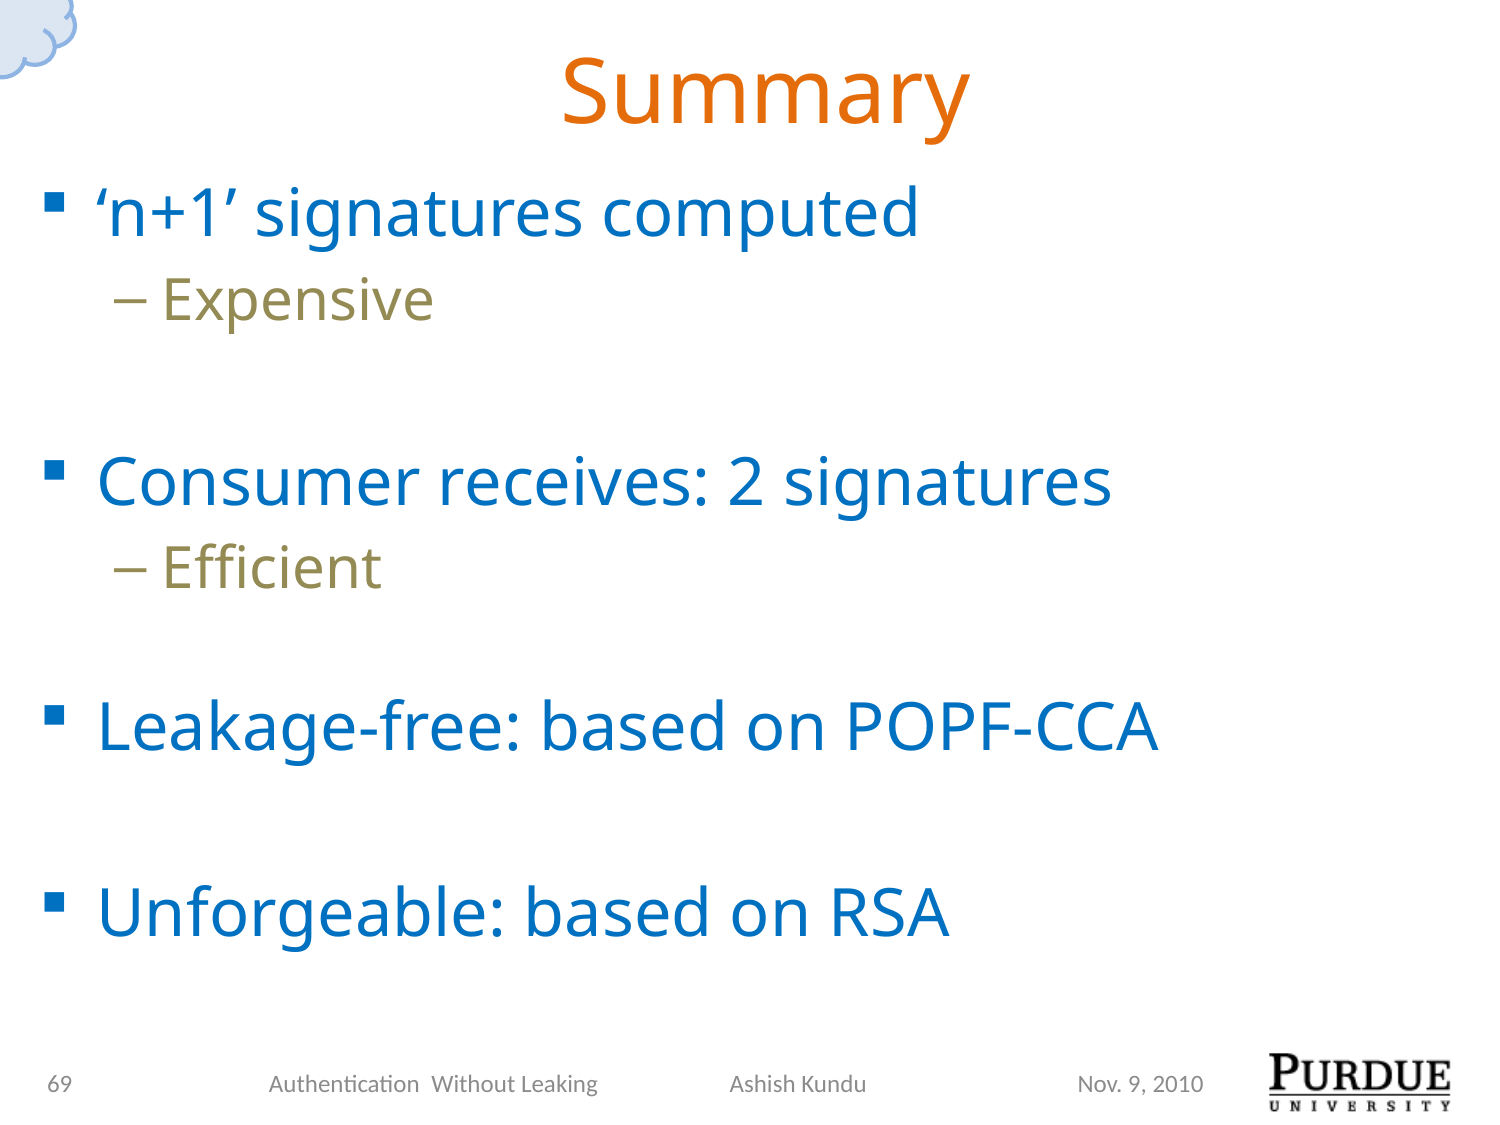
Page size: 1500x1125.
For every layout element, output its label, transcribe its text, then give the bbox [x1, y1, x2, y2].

slide_number 69 [12, 1052, 88, 1113]
picture [1246, 1041, 1488, 1121]
title Summary [81, 24, 1450, 150]
list ‘n+1’ signatures computed Expensive Consumer receives: 2 signatures Efficient Leakage-free: based on POPF-CCA Unforgeable: based on RSA [24, 162, 1450, 1100]
